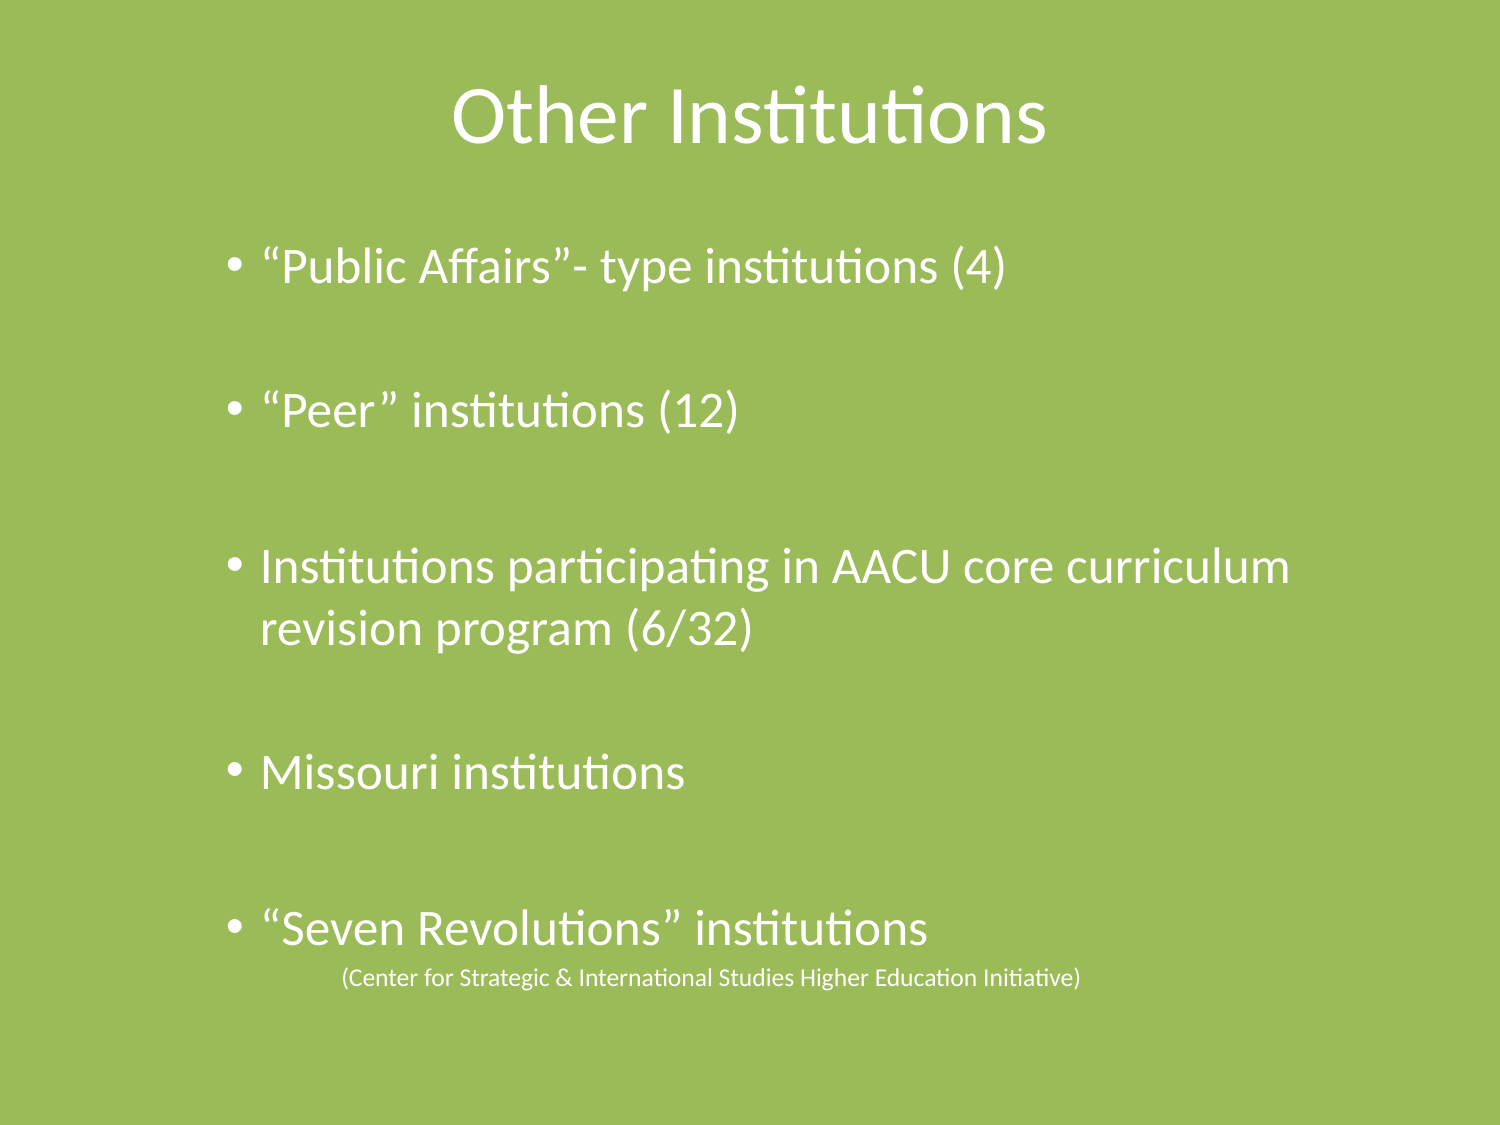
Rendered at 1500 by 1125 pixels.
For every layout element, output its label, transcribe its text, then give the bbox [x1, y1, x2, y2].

title Other Institutions [75, 45, 1425, 175]
list “Public Affairs”- type institutions (4) “Peer” institutions (12) Institutions participating in AACU core curriculum revision program (6/32) Missouri institutions “Seven Revolutions” institutions (Center for Strategic & International Studies Higher Education Initiative) [75, 224, 1425, 1005]
